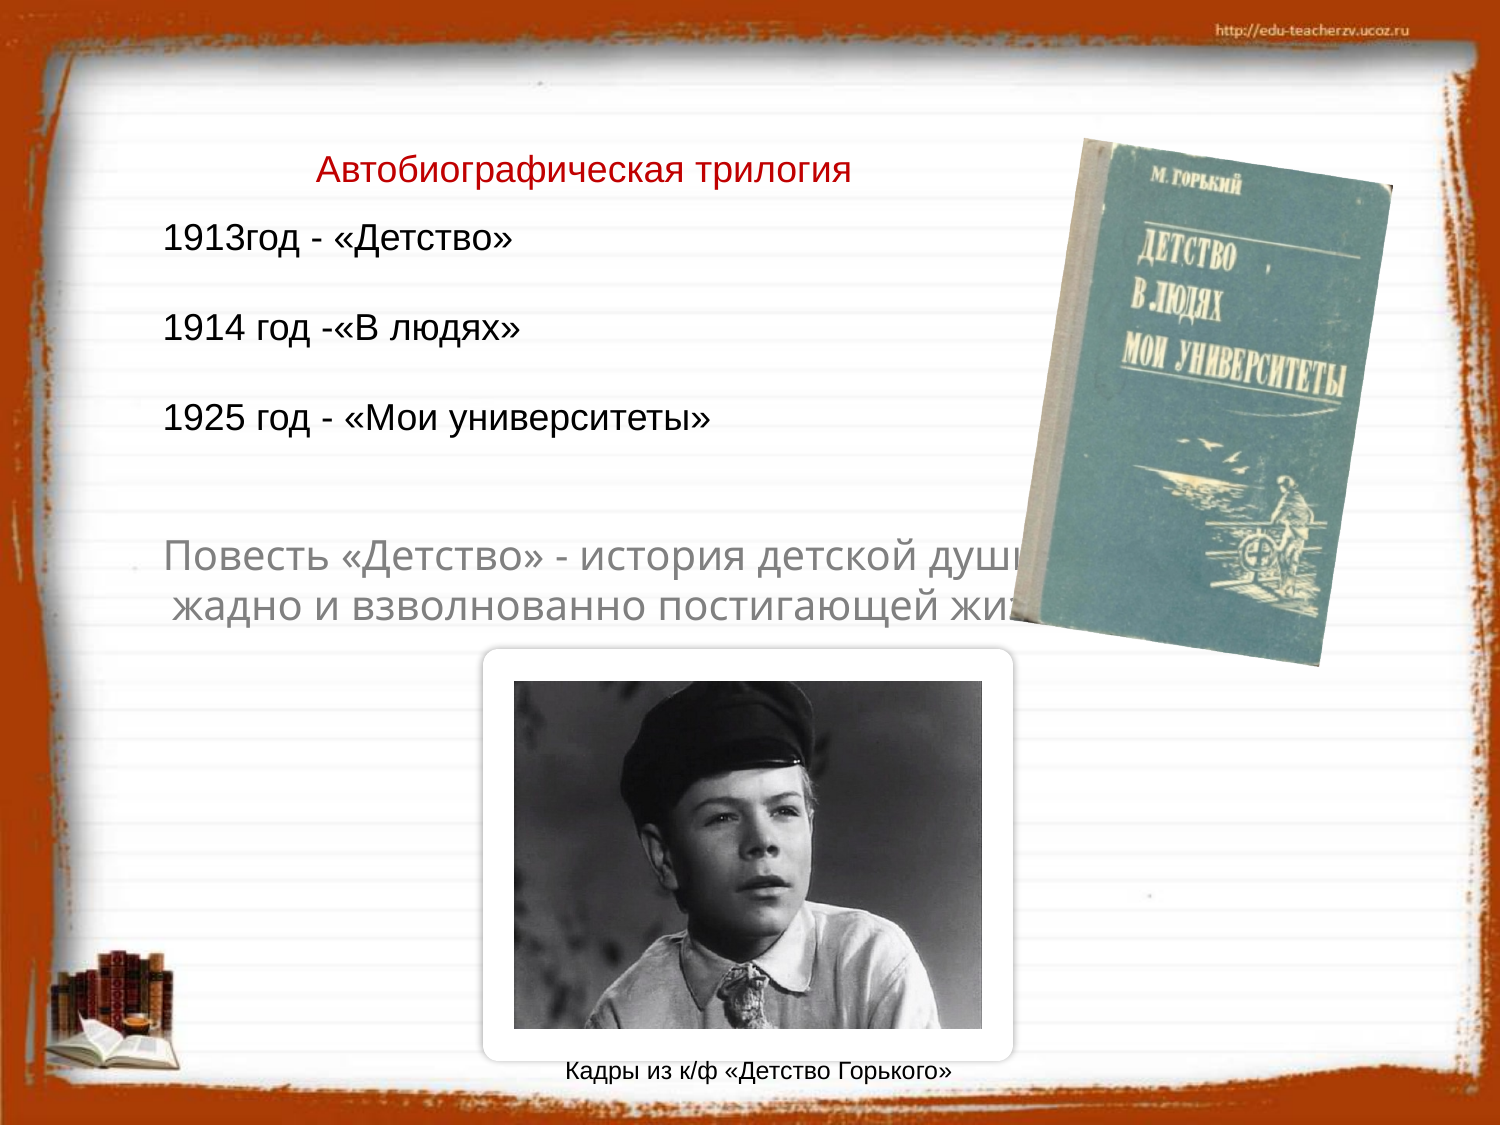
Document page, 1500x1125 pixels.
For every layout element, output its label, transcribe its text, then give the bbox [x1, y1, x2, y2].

text_box 1913год - «Детство» 1914 год -«В людях» 1925 год - «Мои университеты» Повесть «Детство» - история детской души , жадно и взволнованно постигающей жизнь. [147, 160, 1116, 736]
text_box Автобиографическая трилогия [301, 137, 987, 197]
text_box Кадры из к/ф «Детство Горького» [550, 1046, 968, 1092]
picture [0, 0, 1500, 1125]
